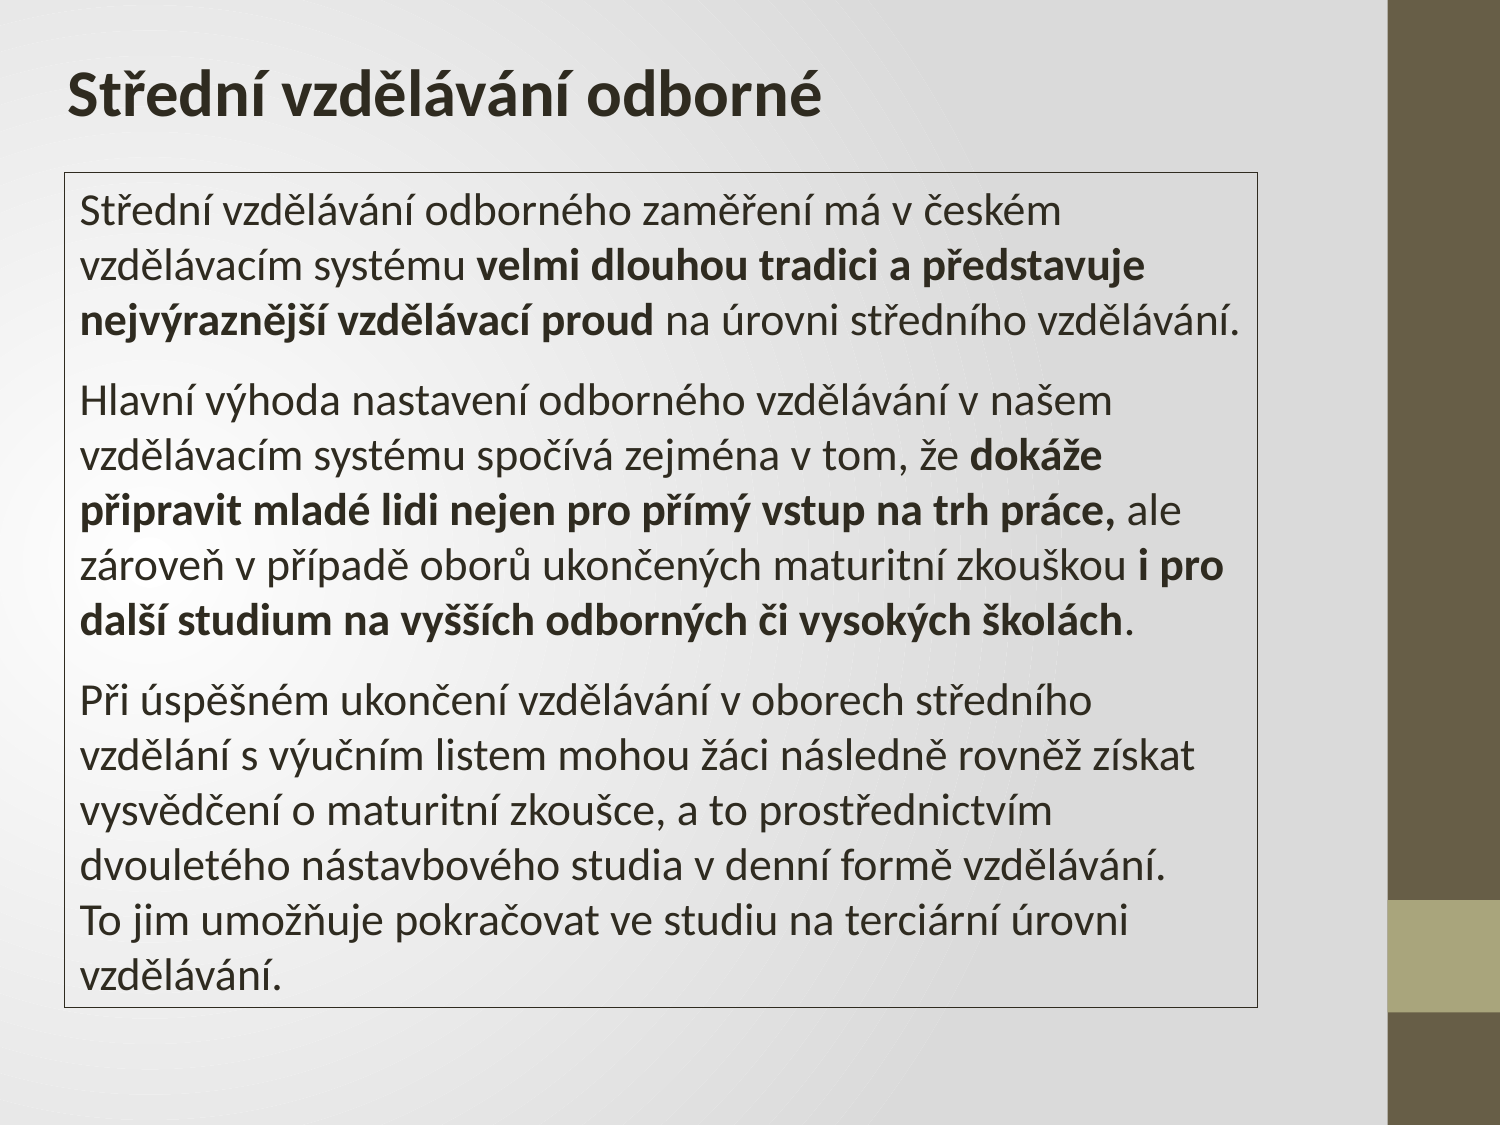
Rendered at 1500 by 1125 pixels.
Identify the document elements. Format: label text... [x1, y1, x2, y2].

text_box Střední vzdělávání odborného zaměření má v českém vzdělávacím systému velmi dlouhou tradici a představuje nejvýraznější vzdělávací proud na úrovni středního vzdělávání. Hlavní výhoda nastavení odborného vzdělávání v našem vzdělávacím systému spočívá zejména v tom, že dokáže připravit mladé lidi nejen pro přímý vstup na trh práce, ale zároveň v případě oborů ukončených maturitní zkouškou i pro další studium na vyšších odborných či vysokých školách. Při úspěšném ukončení vzdělávání v oborech středního vzdělání s výučním listem mohou žáci následně rovněž získat vysvědčení o maturitní zkoušce, a to prostřednictvím dvouletého nástavbového studia v denní formě vzdělávání. To jim umožňuje pokračovat ve studiu na terciární úrovni vzdělávání. [64, 172, 1258, 1008]
text_box Střední vzdělávání odborné [53, 42, 1317, 138]
